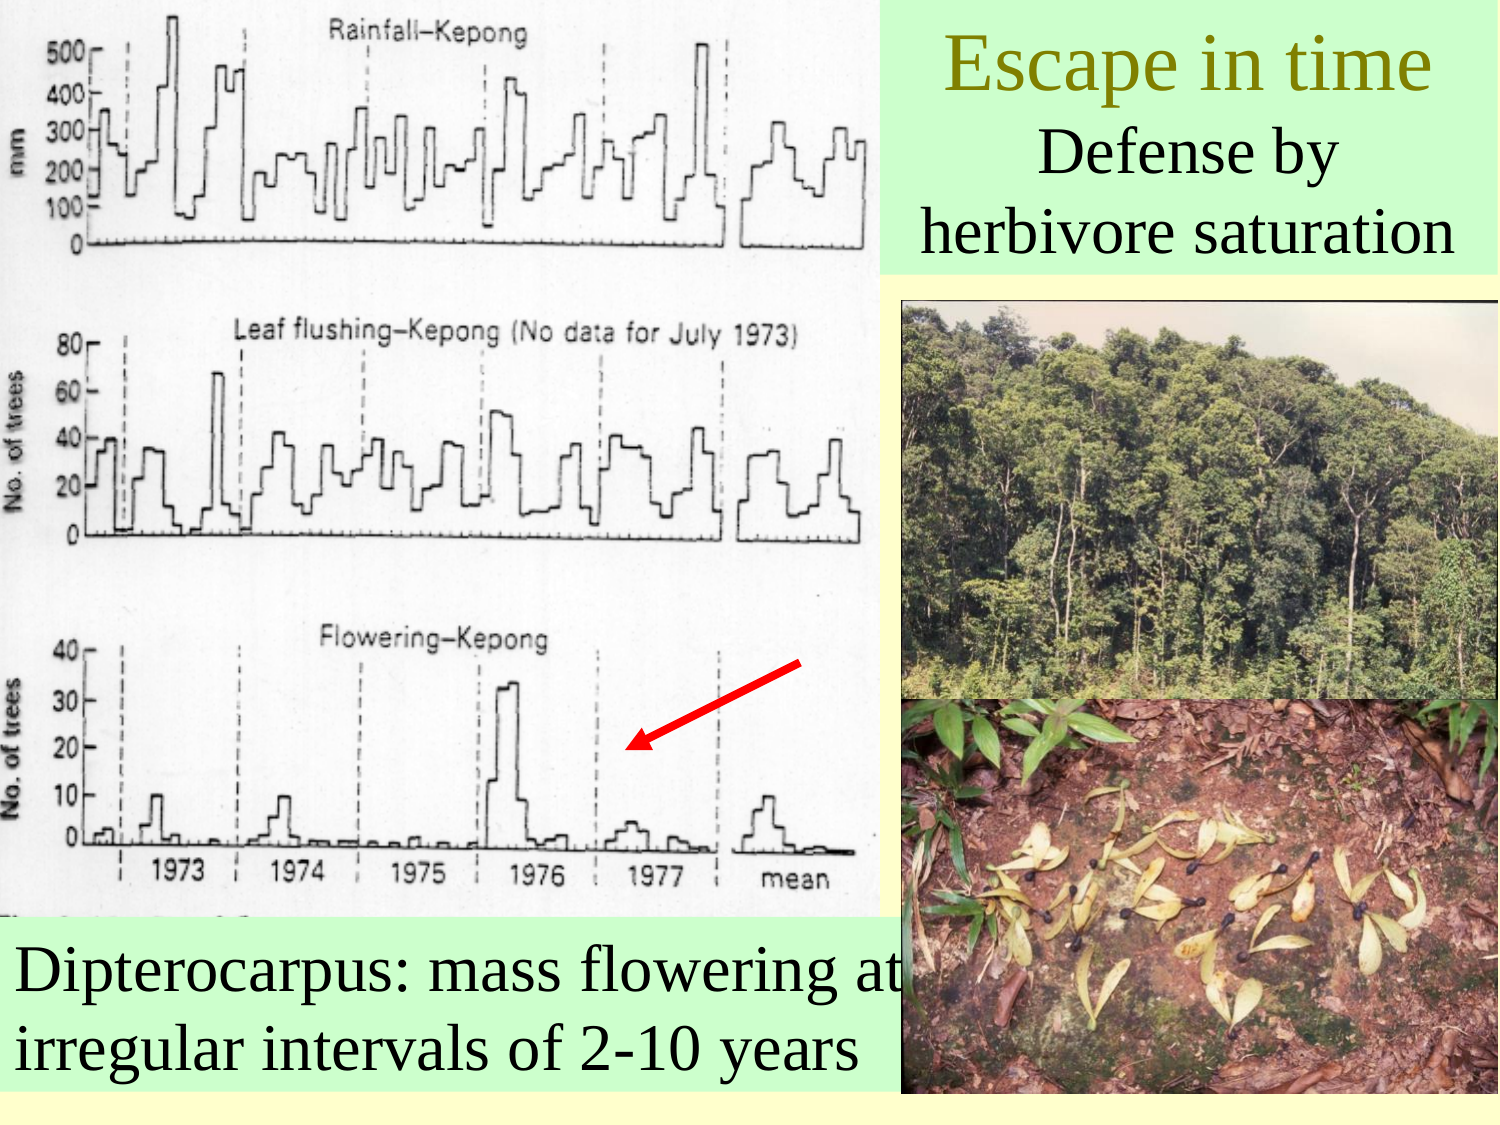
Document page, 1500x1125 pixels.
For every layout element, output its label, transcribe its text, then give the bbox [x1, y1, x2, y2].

text_box Escape in time Defense by herbivore saturation [881, 0, 1498, 275]
picture [0, 0, 881, 1048]
text_box Dipterocarpus: mass flowering at irregular intervals of 2-10 years [0, 916, 895, 1092]
picture [901, 299, 1498, 1094]
